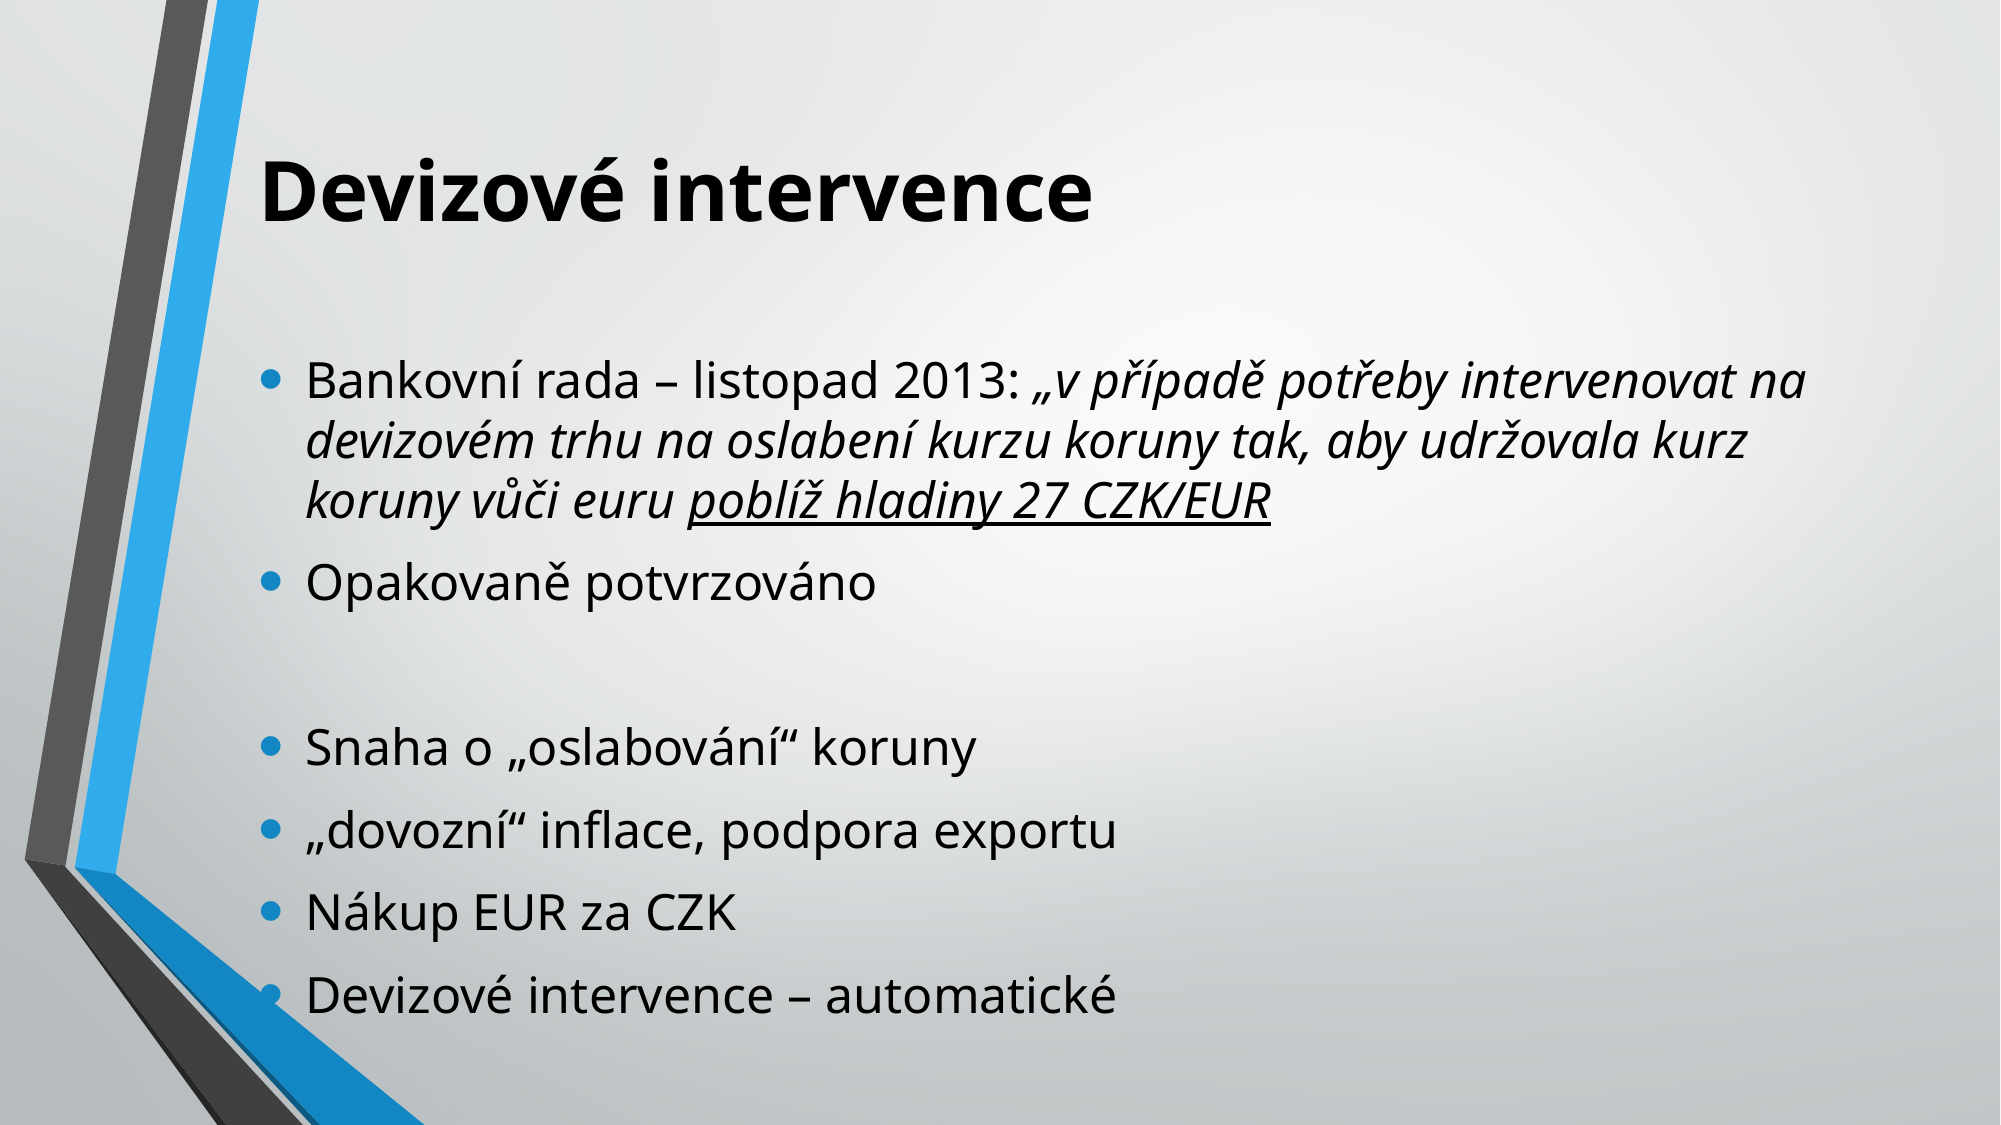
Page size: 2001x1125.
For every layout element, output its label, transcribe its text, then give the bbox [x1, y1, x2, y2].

title Devizové intervence [243, 78, 1887, 258]
list Bankovní rada – listopad 2013: „v případě potřeby intervenovat na devizovém trhu na oslabení kurzu koruny tak, aby udržovala kurz koruny vůči euru poblíž hladiny 27 CZK/EUR Opakovaně potvrzováno Snaha o „oslabování“ koruny „dovozní“ inflace, podpora exportu Nákup EUR za CZK Devizové intervence – automatické [243, 258, 1887, 1077]
